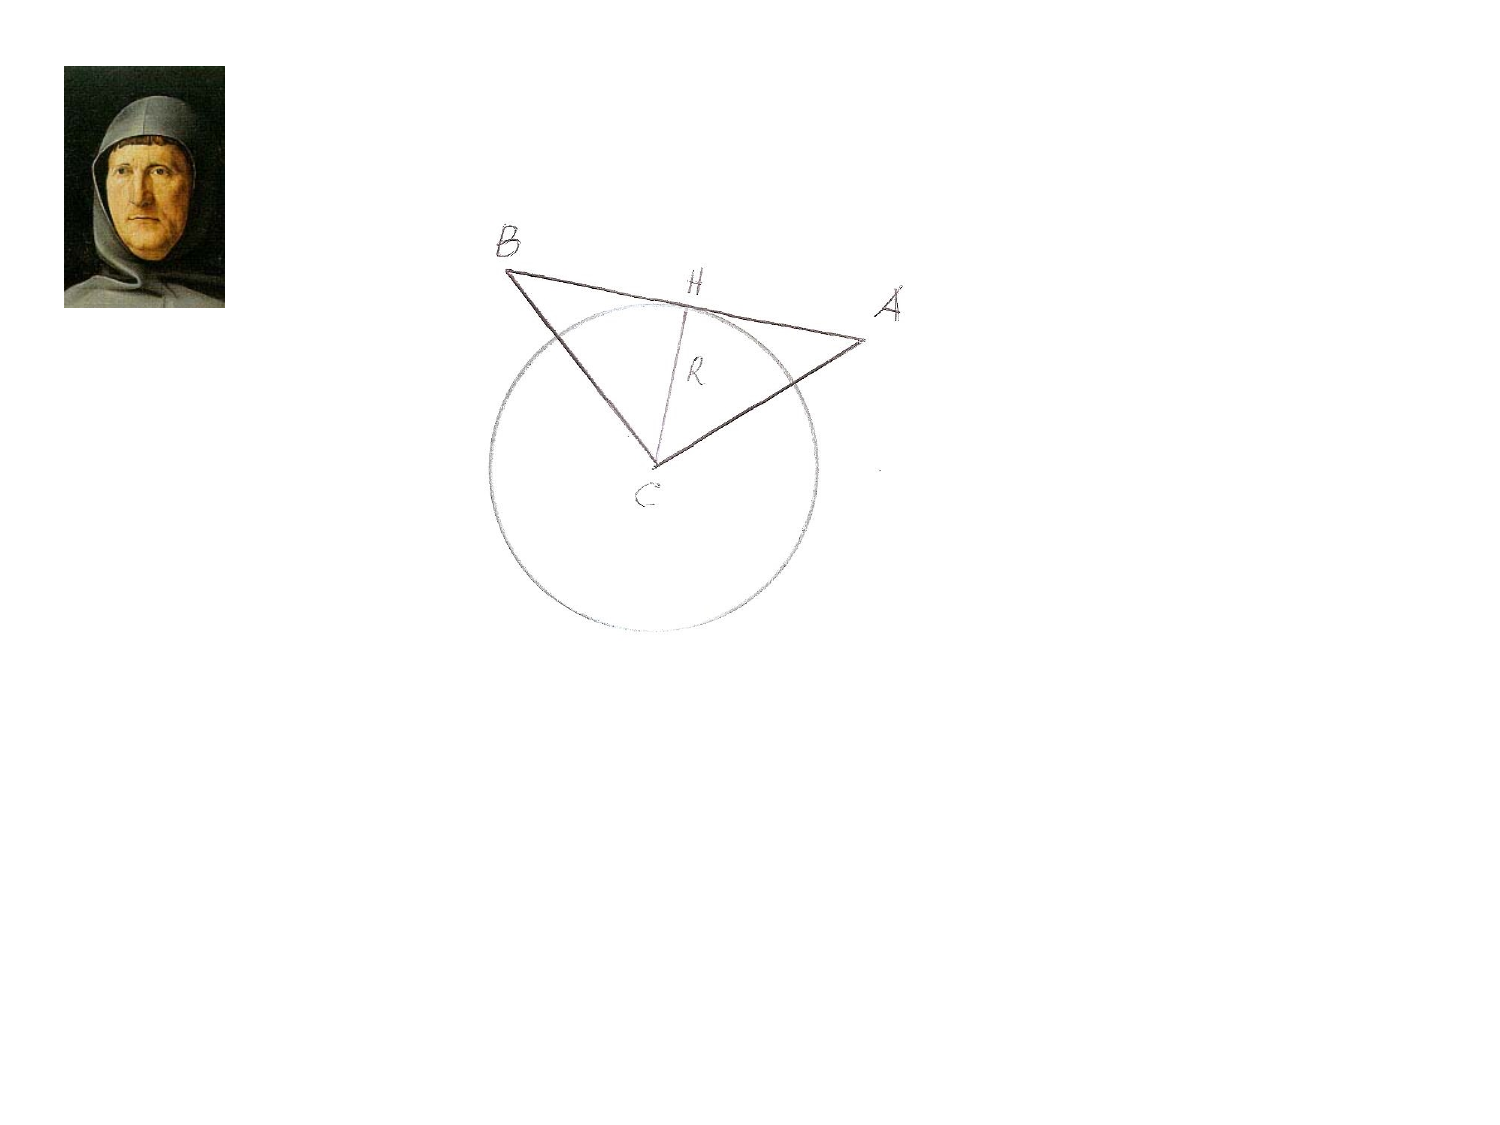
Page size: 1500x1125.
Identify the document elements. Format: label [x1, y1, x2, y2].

picture [64, 66, 225, 308]
picture [430, 196, 942, 671]
